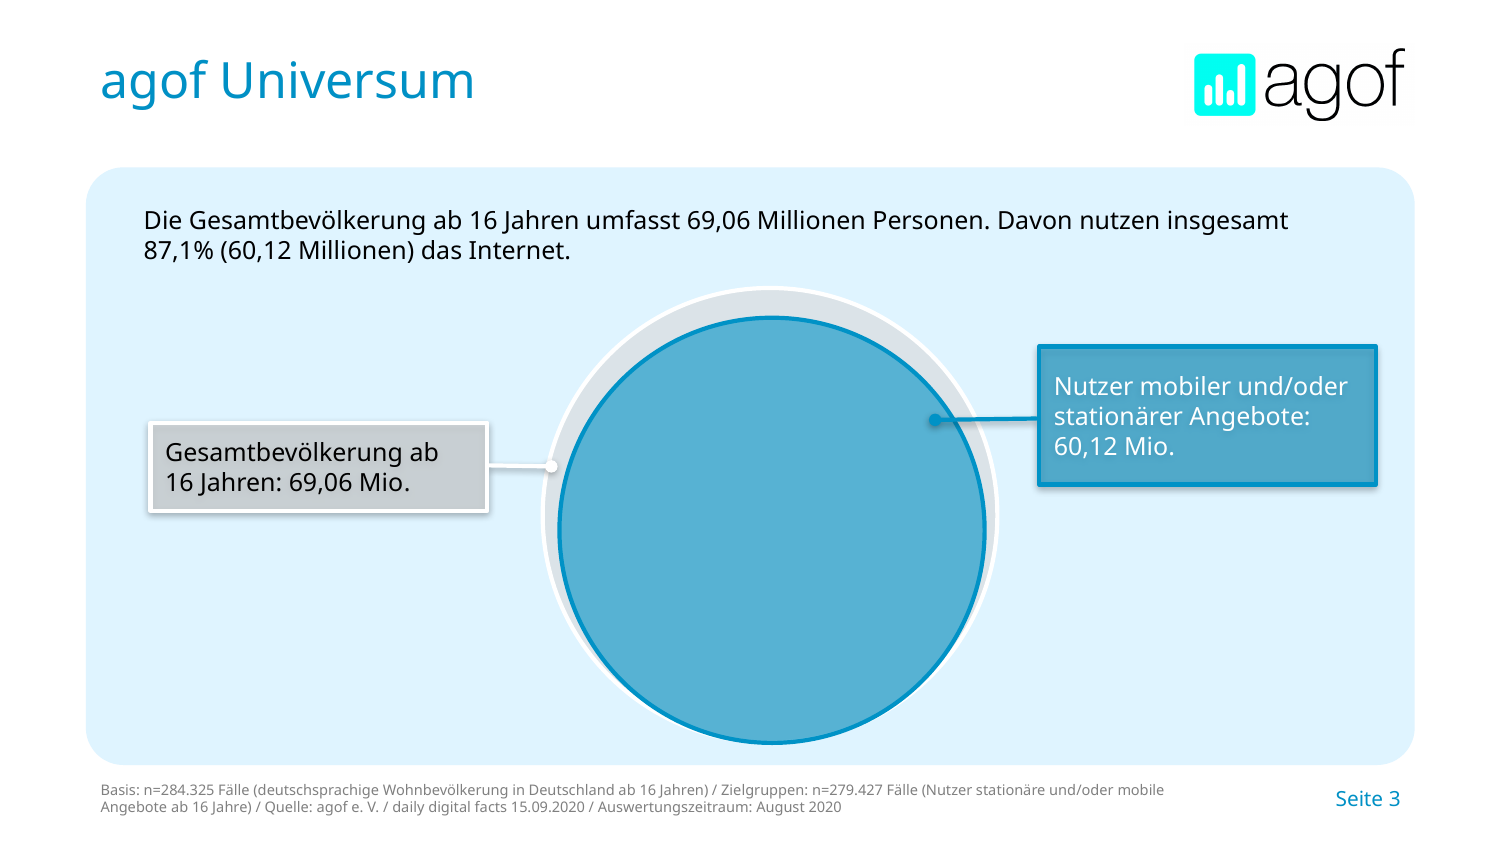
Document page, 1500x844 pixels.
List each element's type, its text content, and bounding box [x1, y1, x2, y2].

text_box Gesamtbevölkerung ab 16 Jahren: 69,06 Mio. [150, 422, 537, 512]
list Die Gesamtbevölkerung ab 16 Jahren umfasst 69,06 Millionen Personen. Davon nutzen insgesamt 87,1% (60,12 Millionen) das Internet. [128, 196, 1375, 735]
list Basis: n=284.325 Fälle (deutschsprachige Wohnbevölkerung in Deutschland ab 16 Jahren) / Zielgruppen: n=279.427 Fälle (Nutzer stationäre und/oder mobile Angebote ab 16 Jahre) / Quelle: agof e. V. / daily digital facts 15.09.2020 / Auswertungszeitraum: August 2020 [85, 765, 1199, 823]
text_box Nutzer mobiler und/oder stationärer Angebote: 60,12 Mio. [1003, 346, 1377, 485]
title agof Universum [85, 42, 1185, 127]
picture [1185, 43, 1415, 126]
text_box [542, 287, 998, 744]
